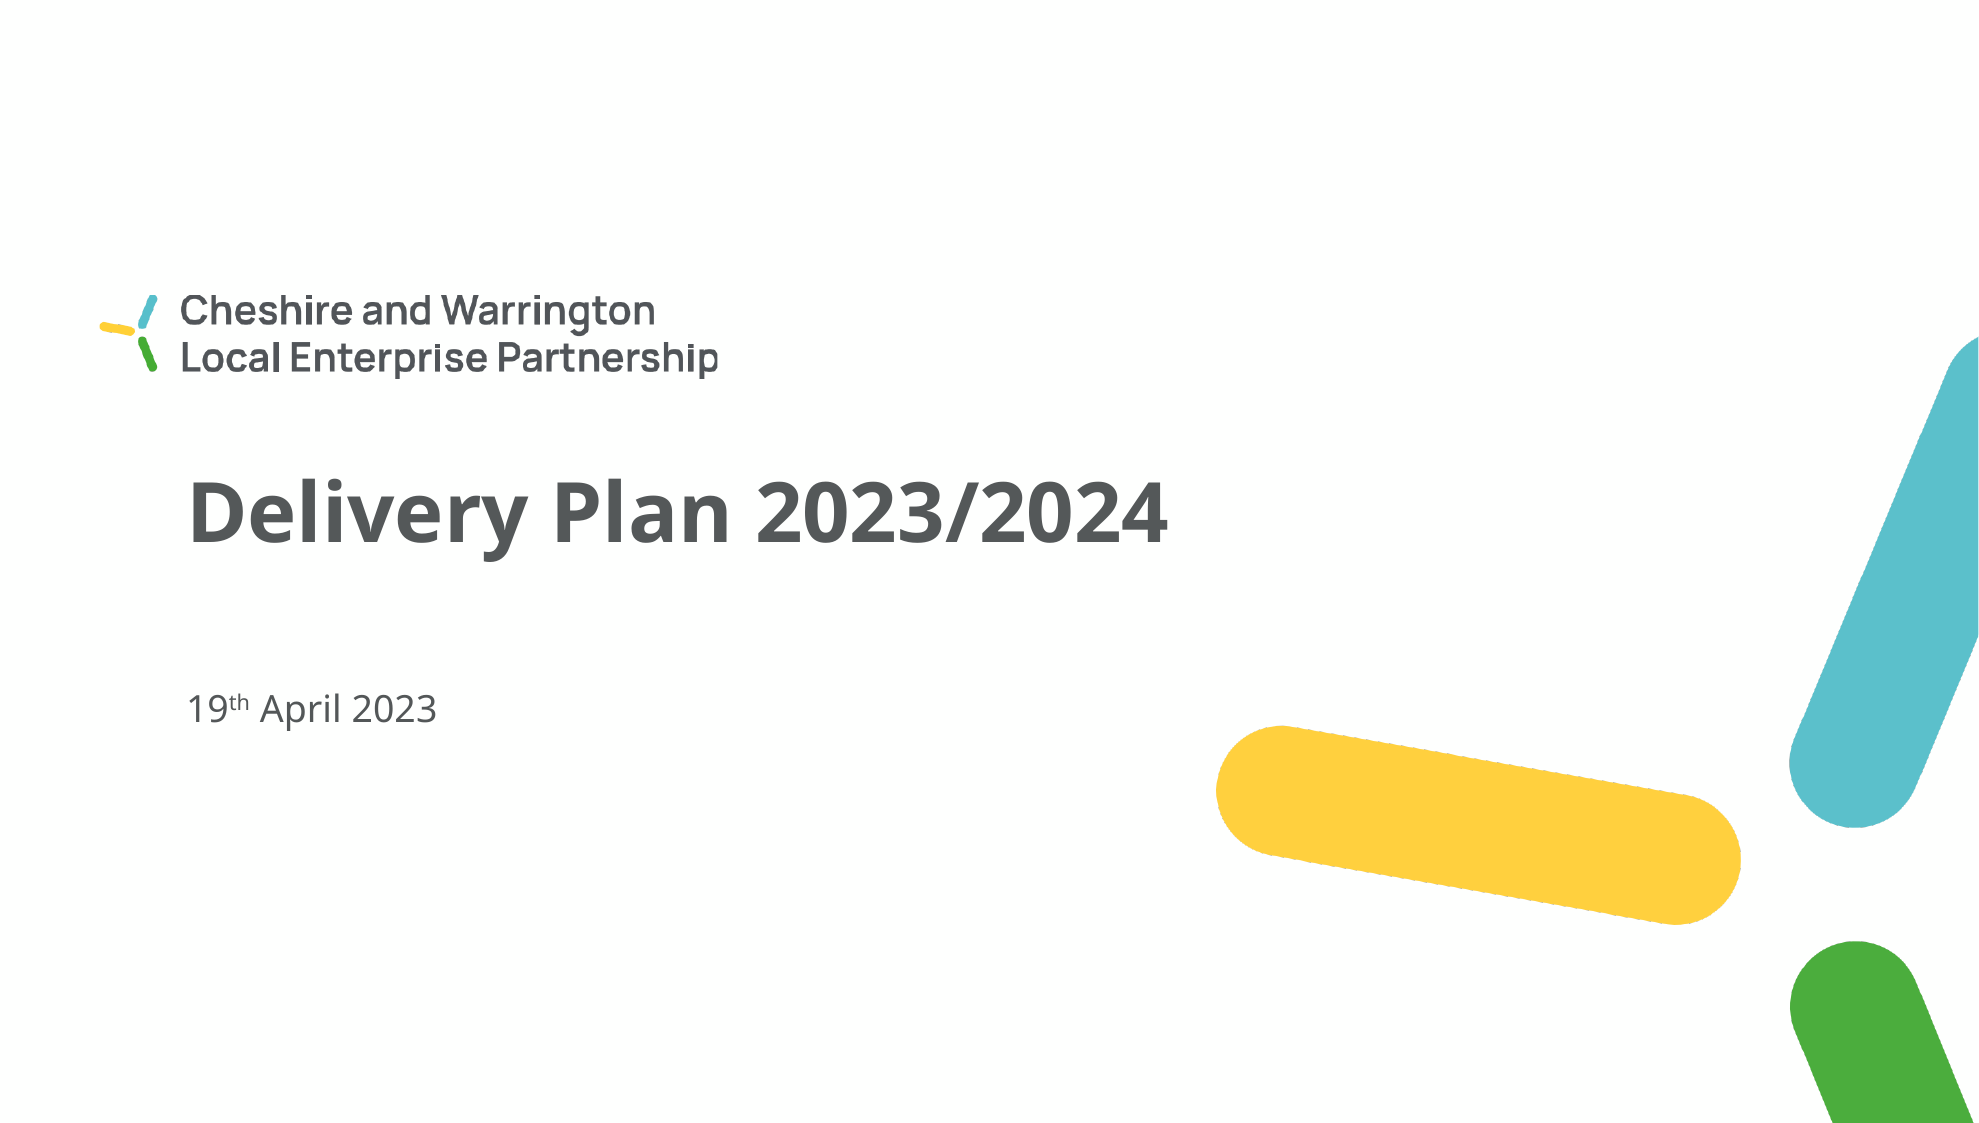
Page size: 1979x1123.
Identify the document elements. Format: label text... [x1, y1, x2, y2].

list 19th April 2023 [185, 689, 1084, 776]
title Delivery Plan 2023/2024 [185, 463, 1546, 670]
